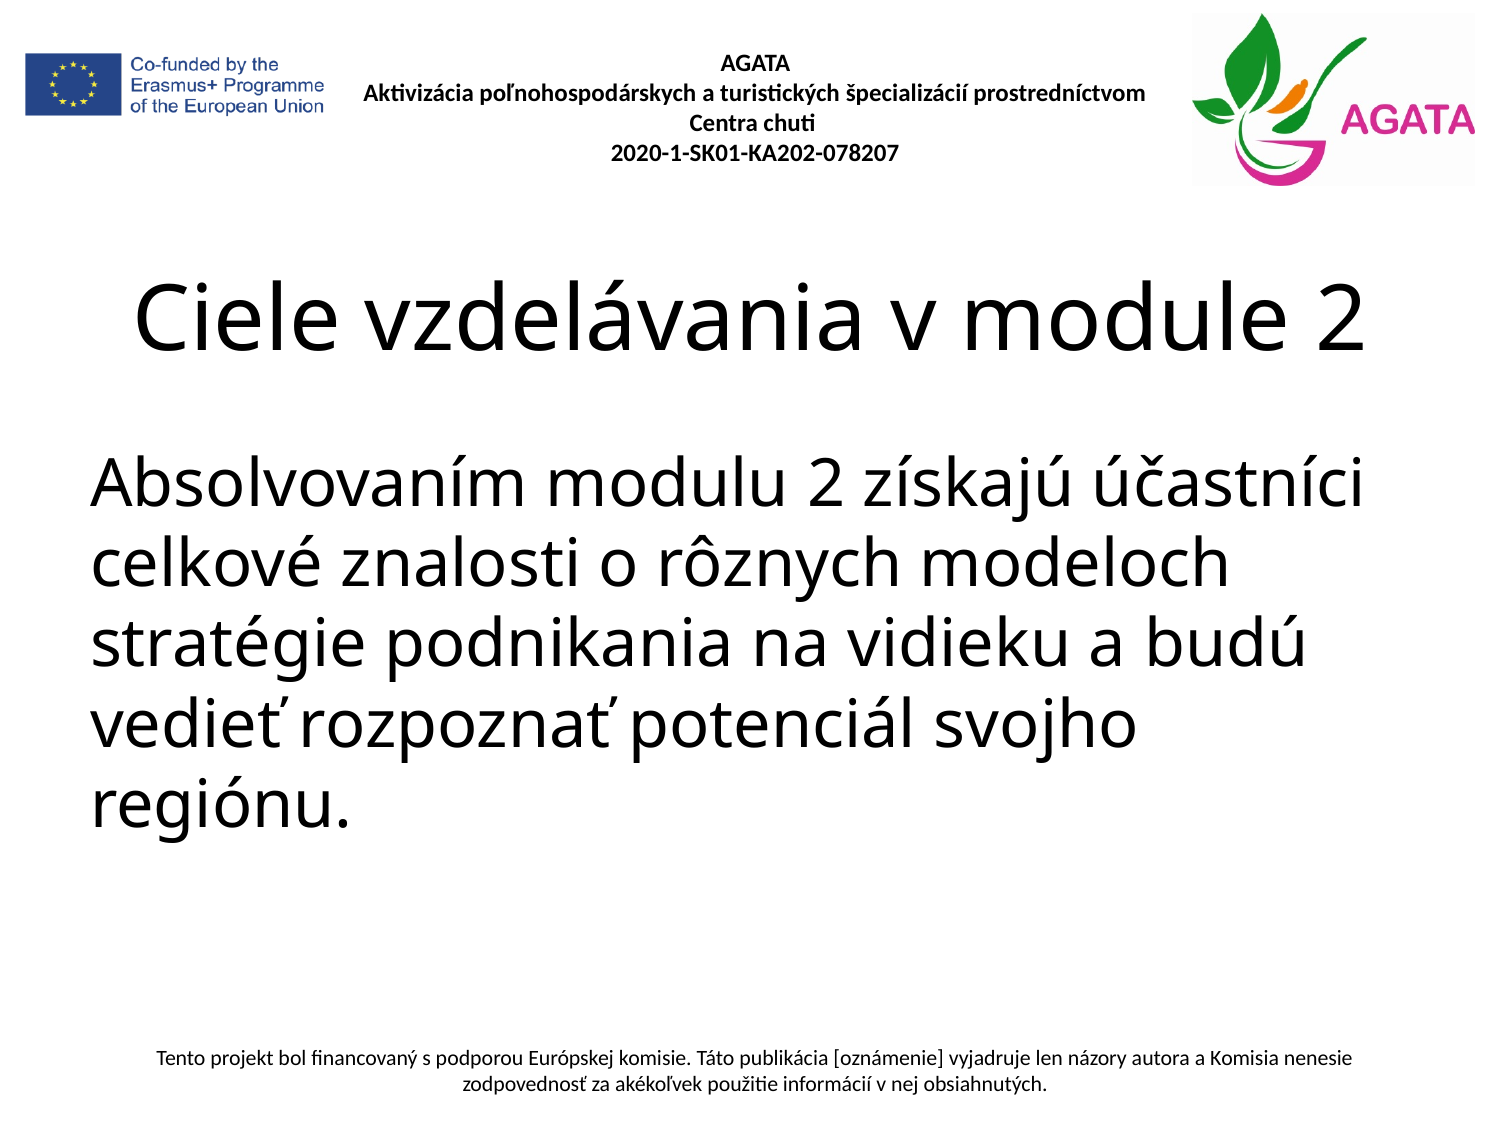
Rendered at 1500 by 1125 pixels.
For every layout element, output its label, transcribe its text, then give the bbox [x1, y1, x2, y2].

title Ciele vzdelávania v module 2 [75, 219, 1425, 408]
picture [1192, 13, 1475, 186]
list Absolvovaním modulu 2 získajú účastníci celkové znalosti o rôznych modeloch stratégie podnikania na vidieku a budú vedieť rozpoznať potenciál svojho regiónu. [75, 432, 1425, 1005]
picture [25, 53, 333, 120]
